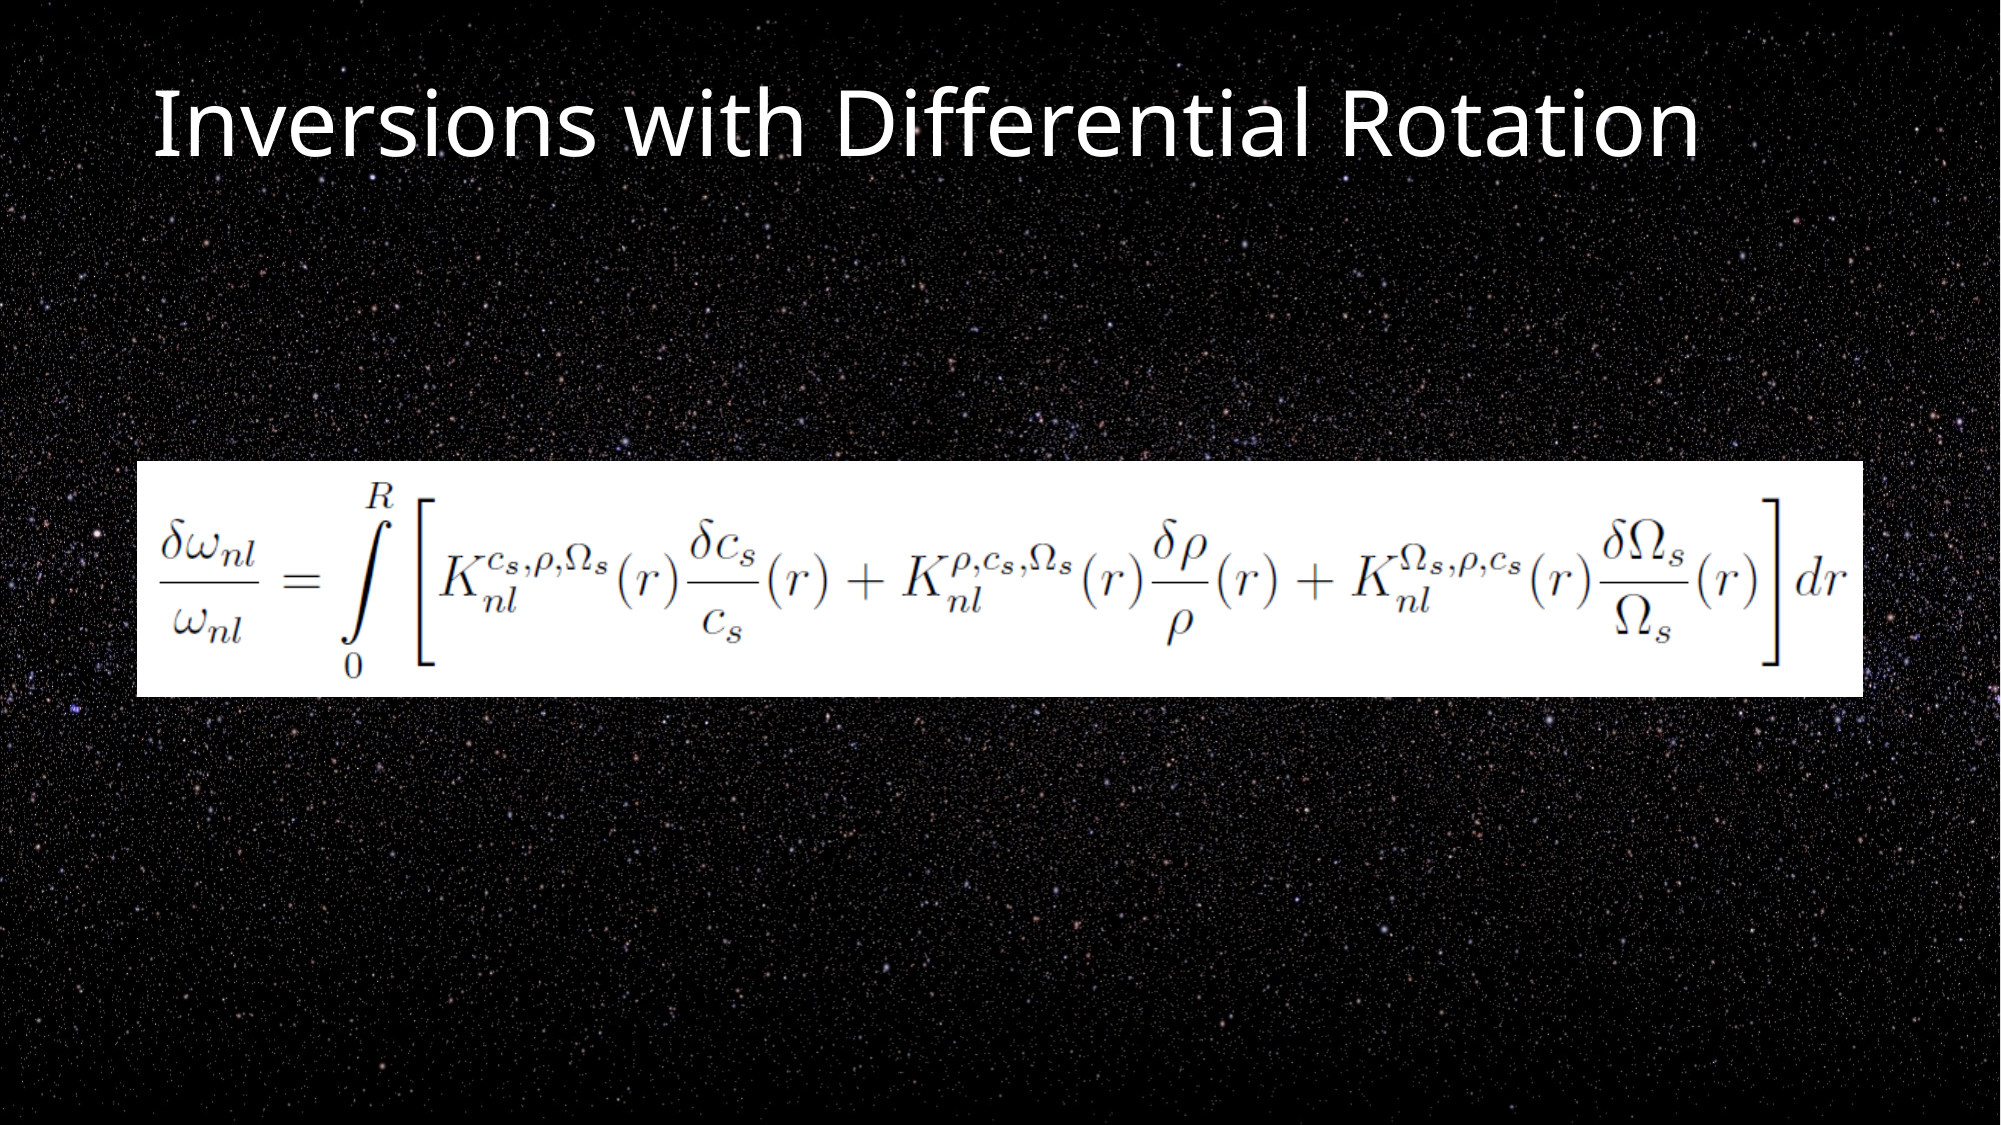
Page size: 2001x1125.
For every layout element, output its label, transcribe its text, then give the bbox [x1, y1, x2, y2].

picture [0, 0, 2001, 1125]
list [137, 461, 1863, 697]
title Inversions with Differential Rotation [137, 18, 1863, 236]
